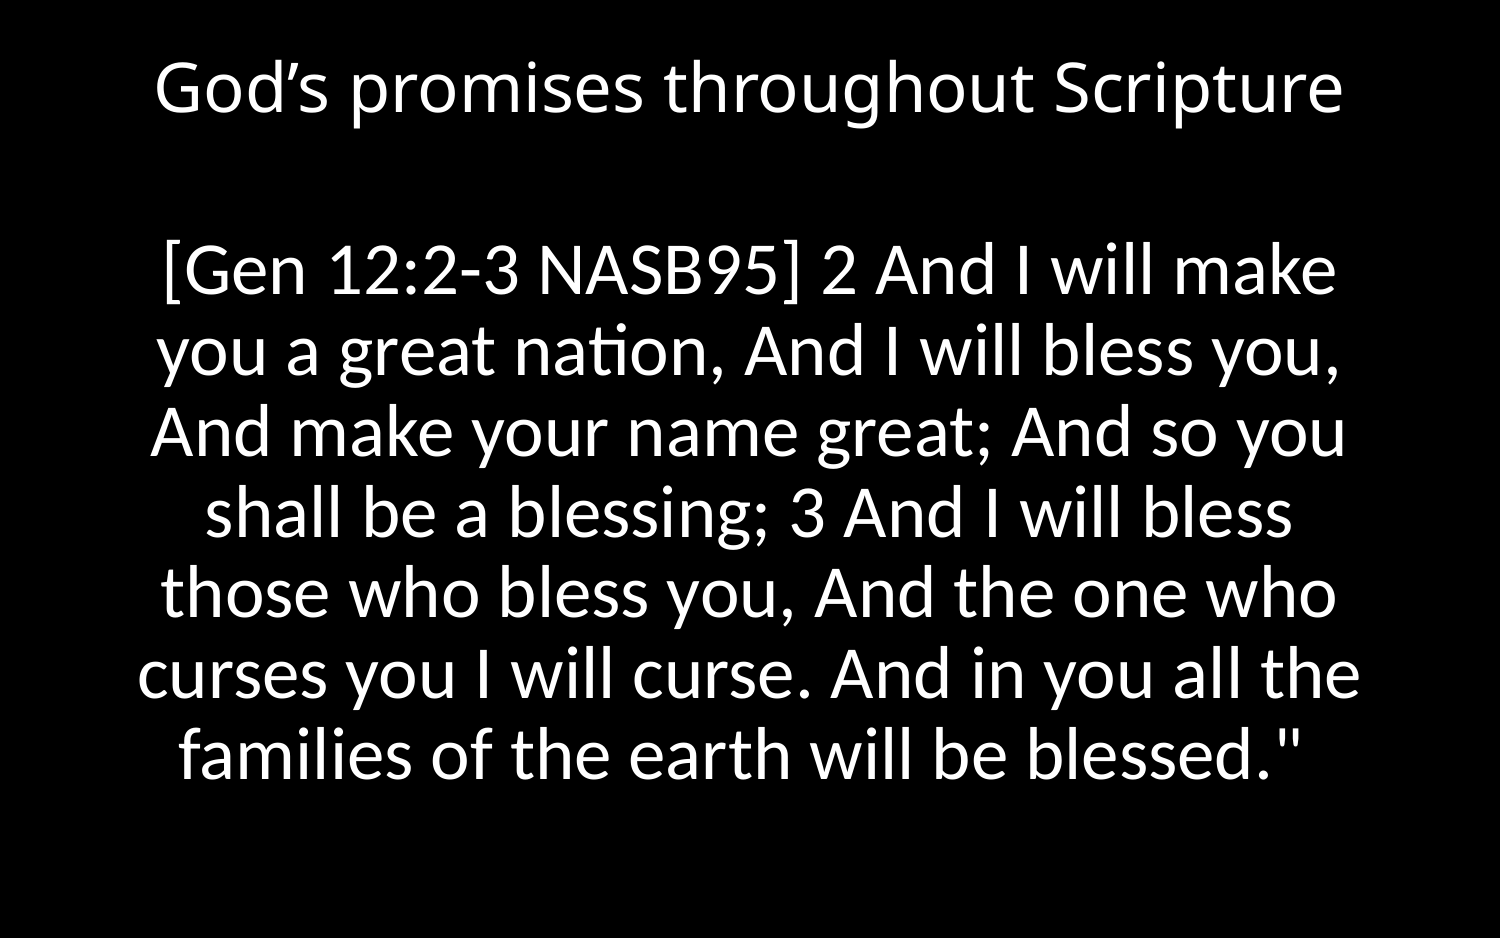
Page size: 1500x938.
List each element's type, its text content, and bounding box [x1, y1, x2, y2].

title God’s promises throughout Scripture [103, 0, 1397, 181]
list [Gen 12:2-3 NASB95] 2 And I will make you a great nation, And I will bless you, And make your name great; And so you shall be a blessing; 3 And I will bless those who bless you, And the one who curses you I will curse. And in you all the families of the earth will be blessed." [103, 181, 1397, 845]
